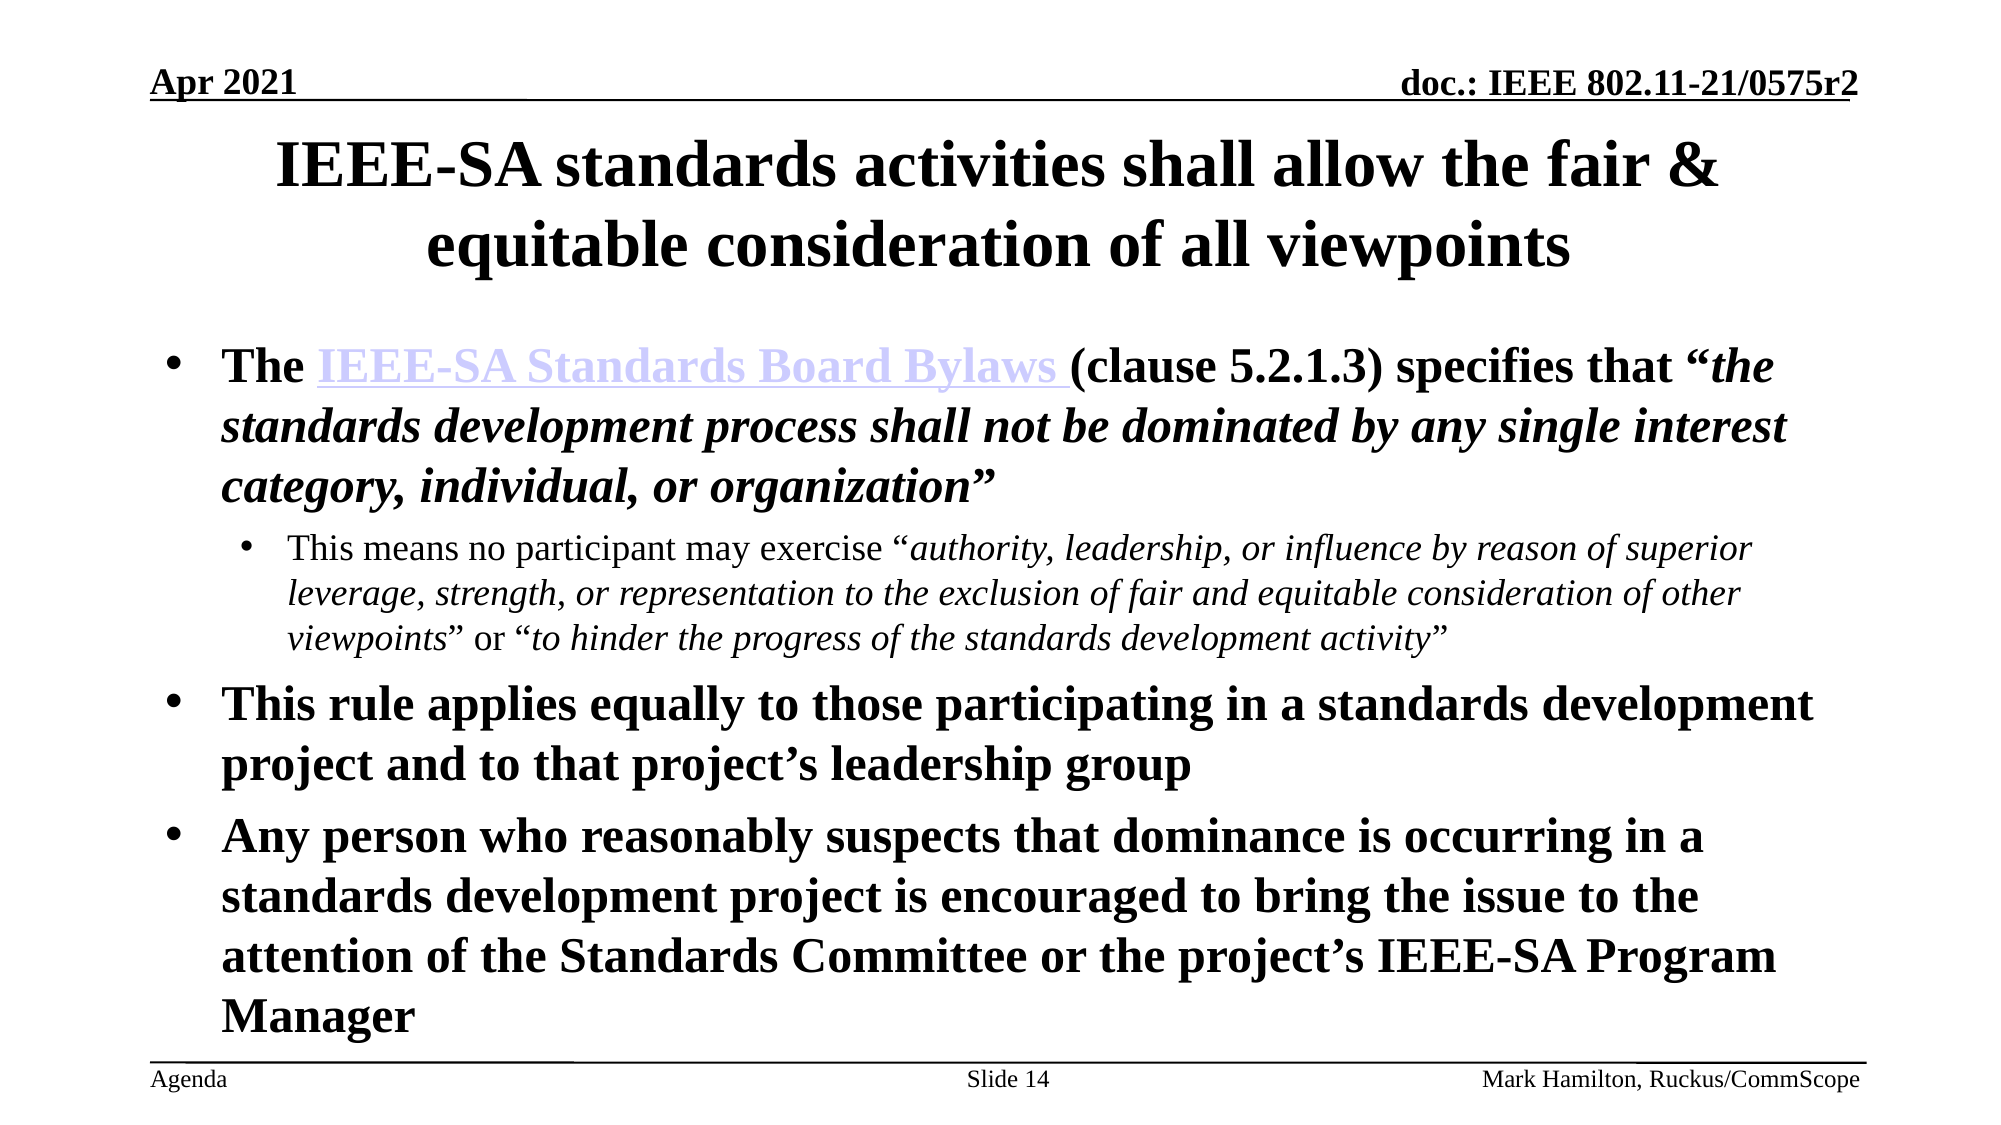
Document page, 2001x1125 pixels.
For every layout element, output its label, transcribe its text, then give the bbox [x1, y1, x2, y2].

title IEEE-SA standards activities shall allow the fair & equitable consideration of all viewpoints [149, 112, 1850, 288]
list The IEEE-SA Standards Board Bylaws (clause 5.2.1.3) specifies that “the standards development process shall not be dominated by any single interest category, individual, or organization” This means no participant may exercise “authority, leadership, or influence by reason of superior leverage, strength, or representation to the exclusion of fair and equitable consideration of other viewpoints” or “to hinder the progress of the standards development activity” This rule applies equally to those participating in a standards development project and to that project’s leadership group Any person who reasonably suspects that dominance is occurring in a standards development project is encouraged to bring the issue to the attention of the Standards Committee or the project’s IEEE-SA Program Manager [149, 324, 1850, 1000]
slide_number Slide 14 [950, 1061, 1067, 1123]
